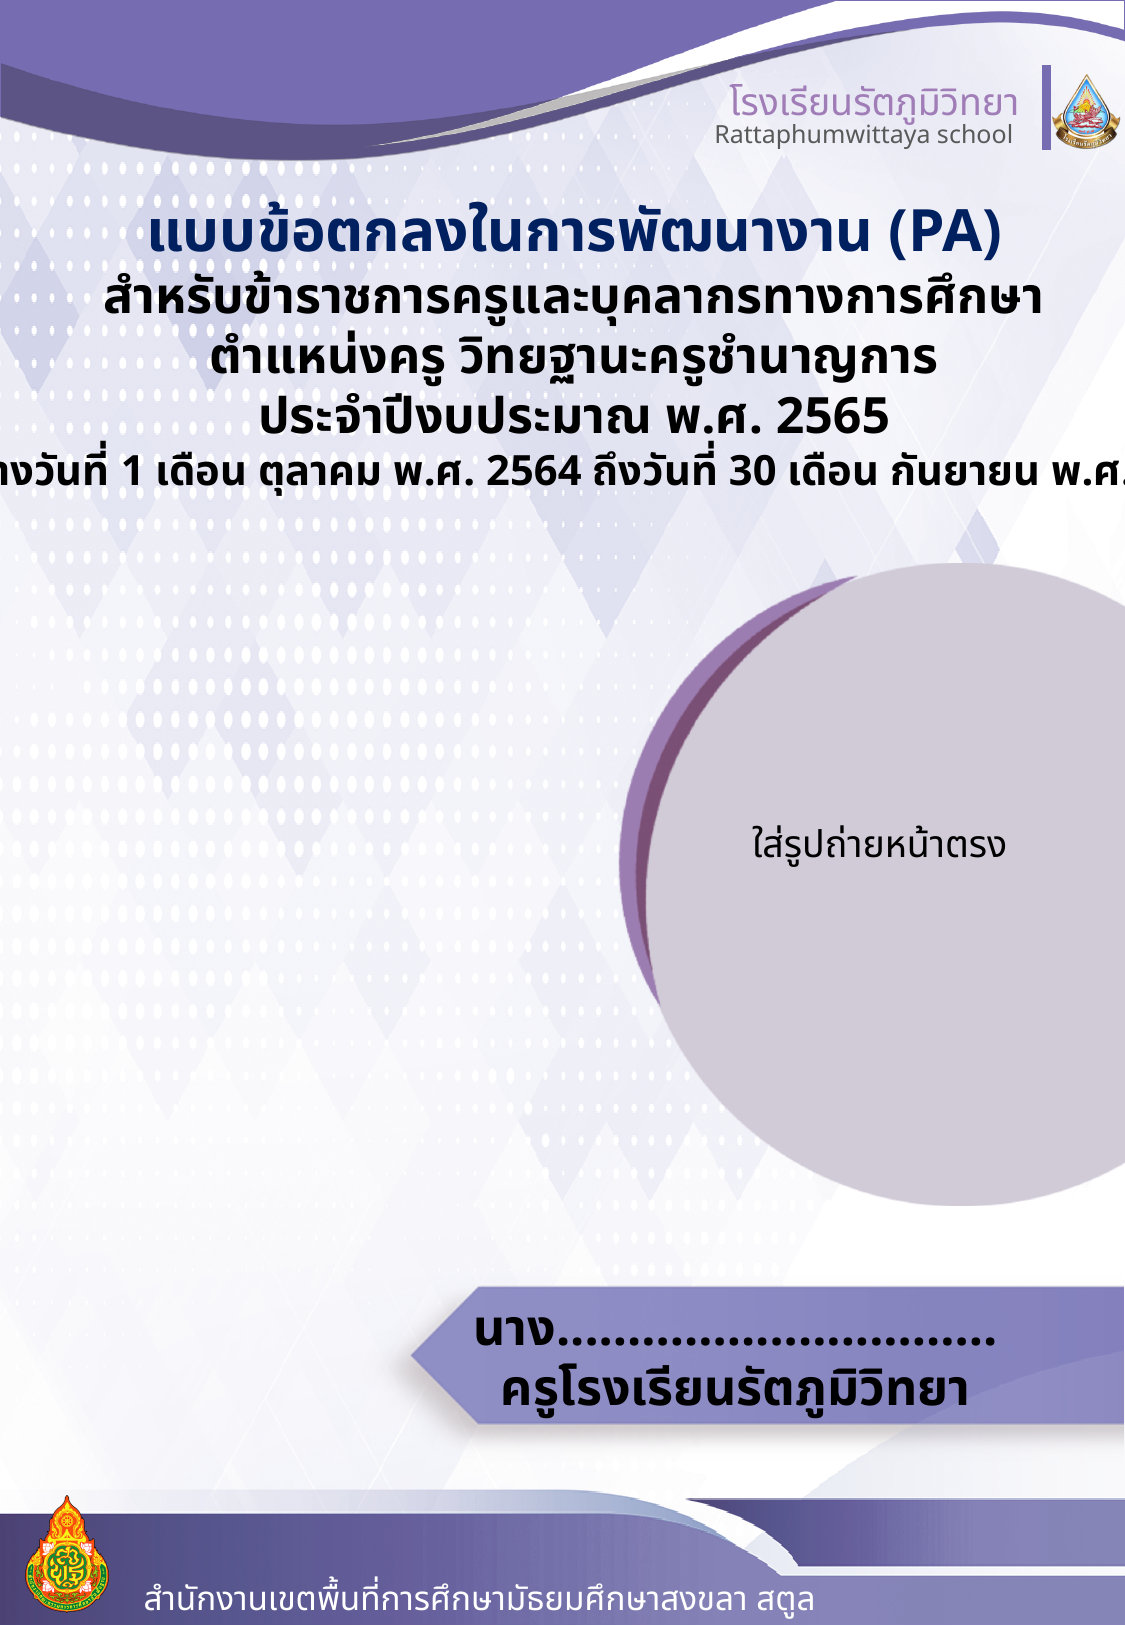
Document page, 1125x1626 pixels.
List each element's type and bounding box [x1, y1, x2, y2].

text_box [683, 65, 1122, 157]
picture [0, 161, 1125, 1625]
text_box [0, 0, 1125, 161]
